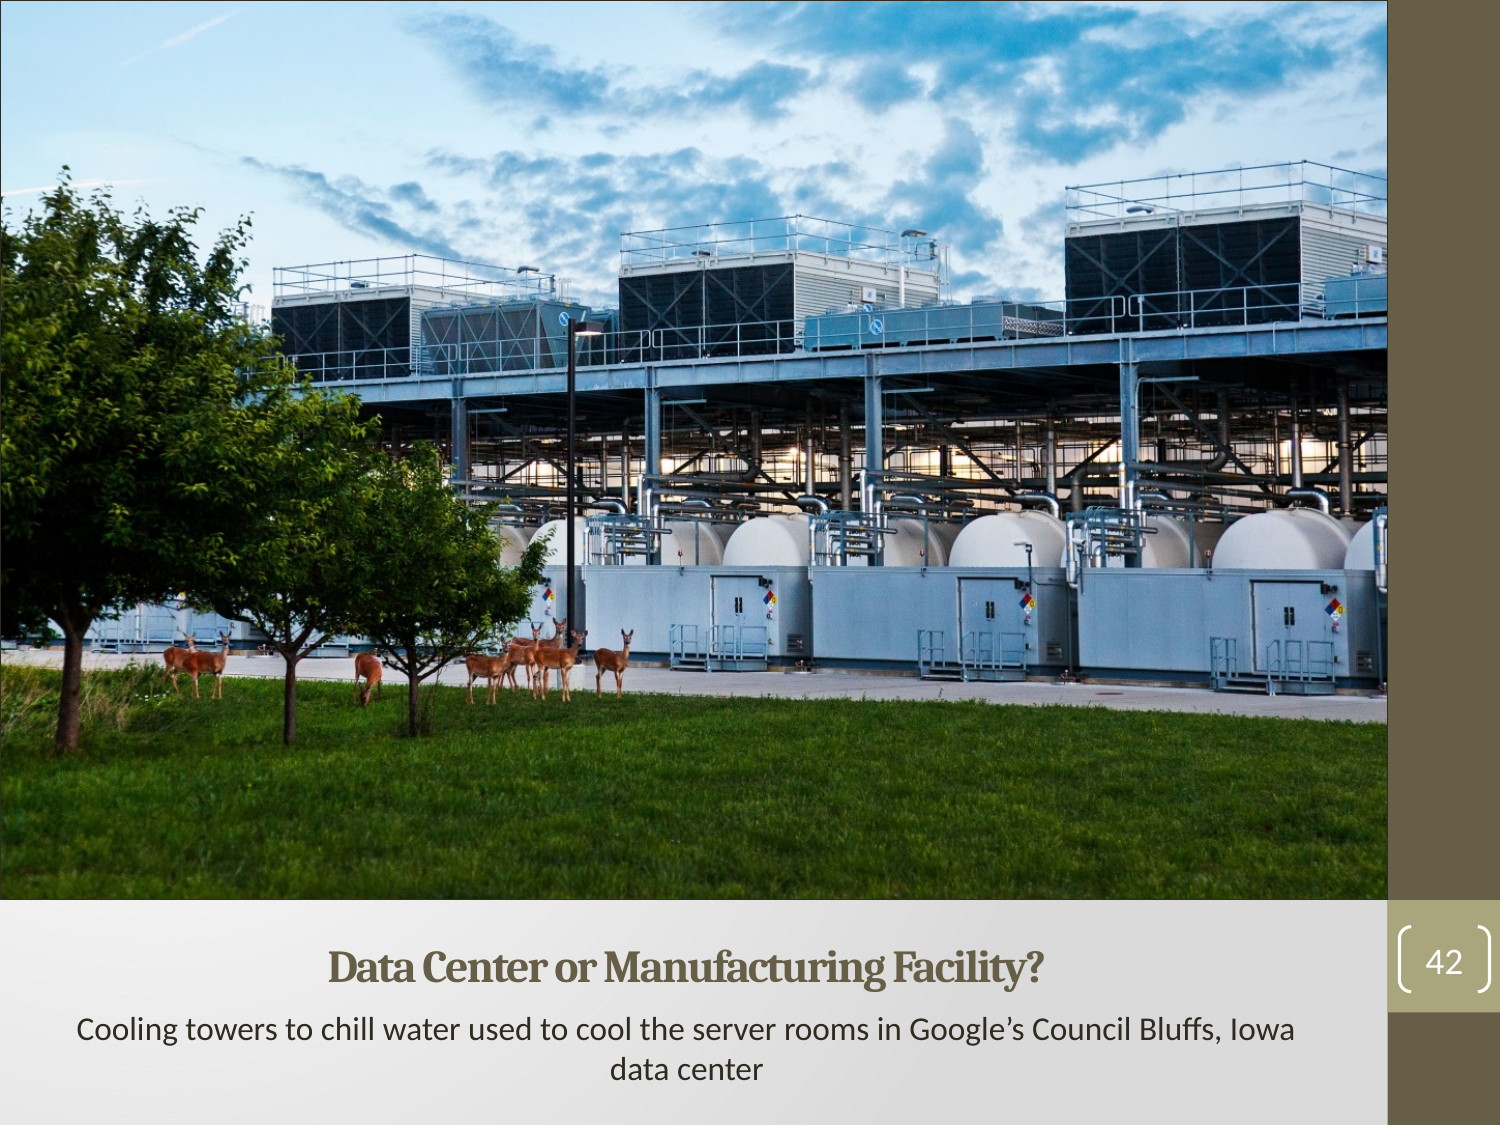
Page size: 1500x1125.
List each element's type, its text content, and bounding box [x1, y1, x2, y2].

title Data Center or Manufacturing Facility? [49, 907, 1325, 999]
picture [0, 0, 1388, 901]
list Cooling towers to chill water used to cool the server rooms in Google’s Council Bluffs, Iowa data center [49, 999, 1325, 1101]
slide_number 42 [1397, 925, 1492, 994]
